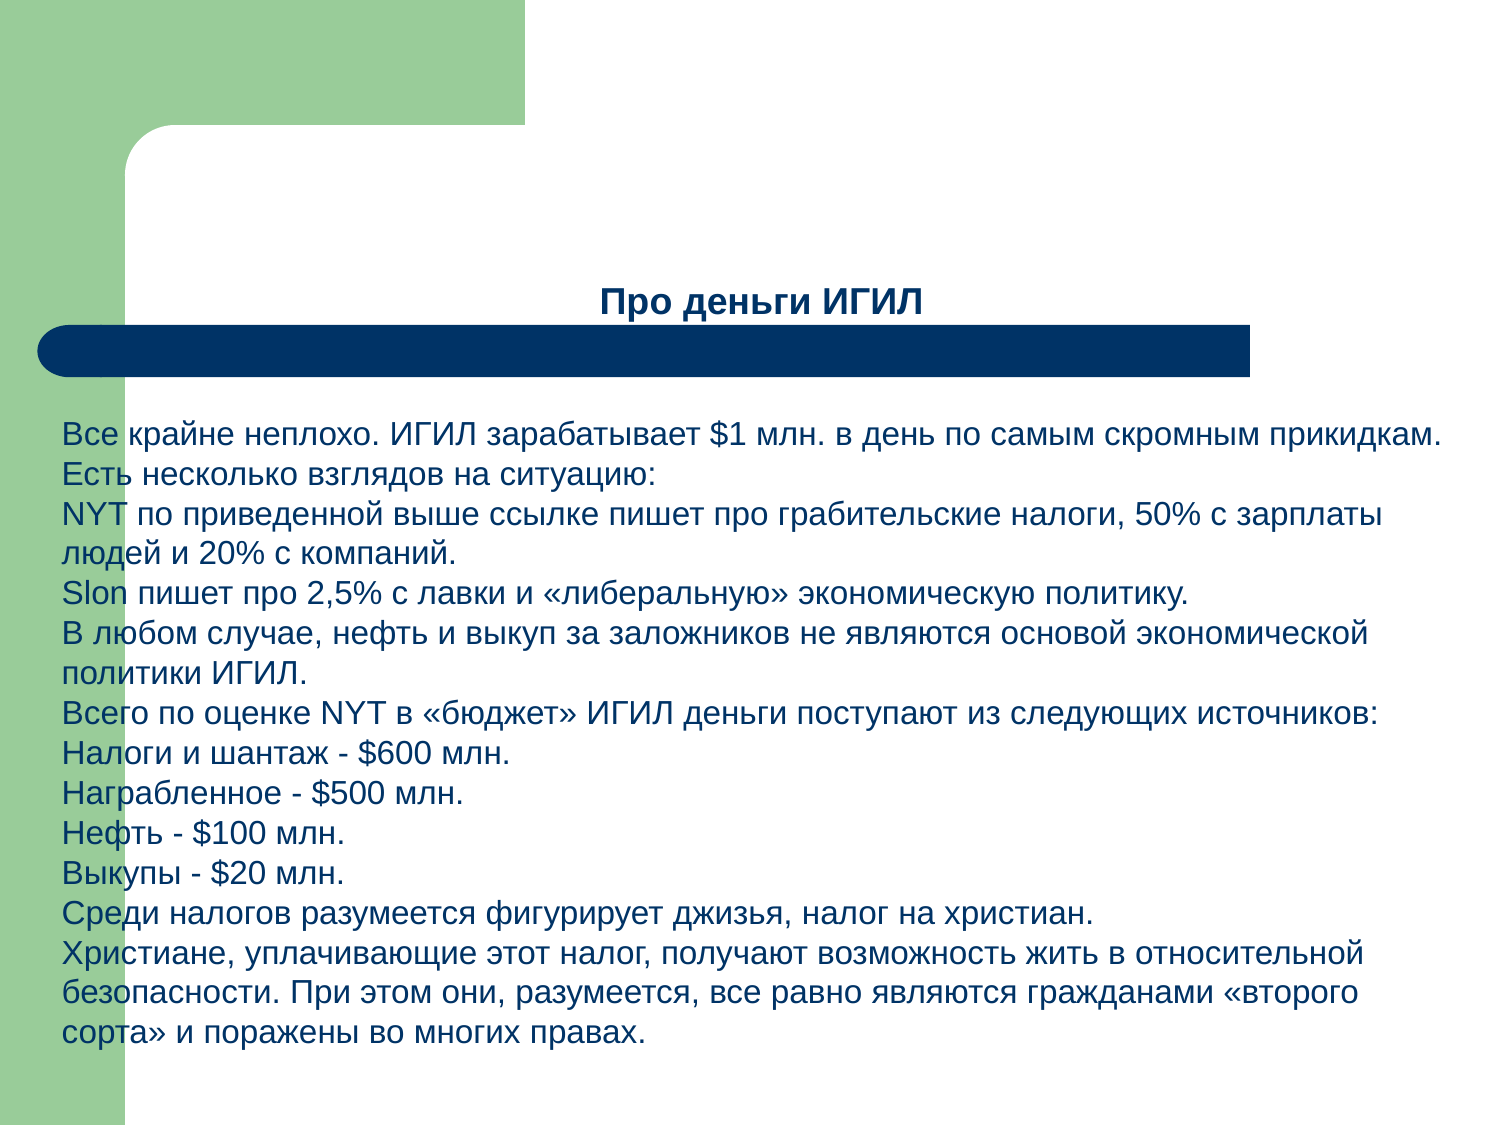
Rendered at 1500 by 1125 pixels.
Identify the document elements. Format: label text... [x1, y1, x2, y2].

text_box Про деньги ИГИЛ Все крайне неплохо. ИГИЛ зарабатывает $1 млн. в день по самым скромным прикидкам. Есть несколько взглядов на ситуацию: NYT по приведенной выше ссылке пишет про грабительские налоги, 50% с зарплаты людей и 20% с компаний. Slon пишет про 2,5% с лавки и «либеральную» экономическую политику. В любом случае, нефть и выкуп за заложников не являются основой экономической политики ИГИЛ. Всего по оценке NYT в «бюджет» ИГИЛ деньги поступают из следующих источников: Налоги и шантаж - $600 млн. Награбленное - $500 млн. Нефть - $100 млн. Выкупы - $20 млн. Среди налогов разумеется фигурирует джизья, налог на христиан. Христиане, уплачивающие этот налог, получают возможность жить в относительной безопасности. При этом они, разумеется, все равно являются гражданами «второго сорта» и поражены во многих правах. [46, 269, 1477, 1058]
